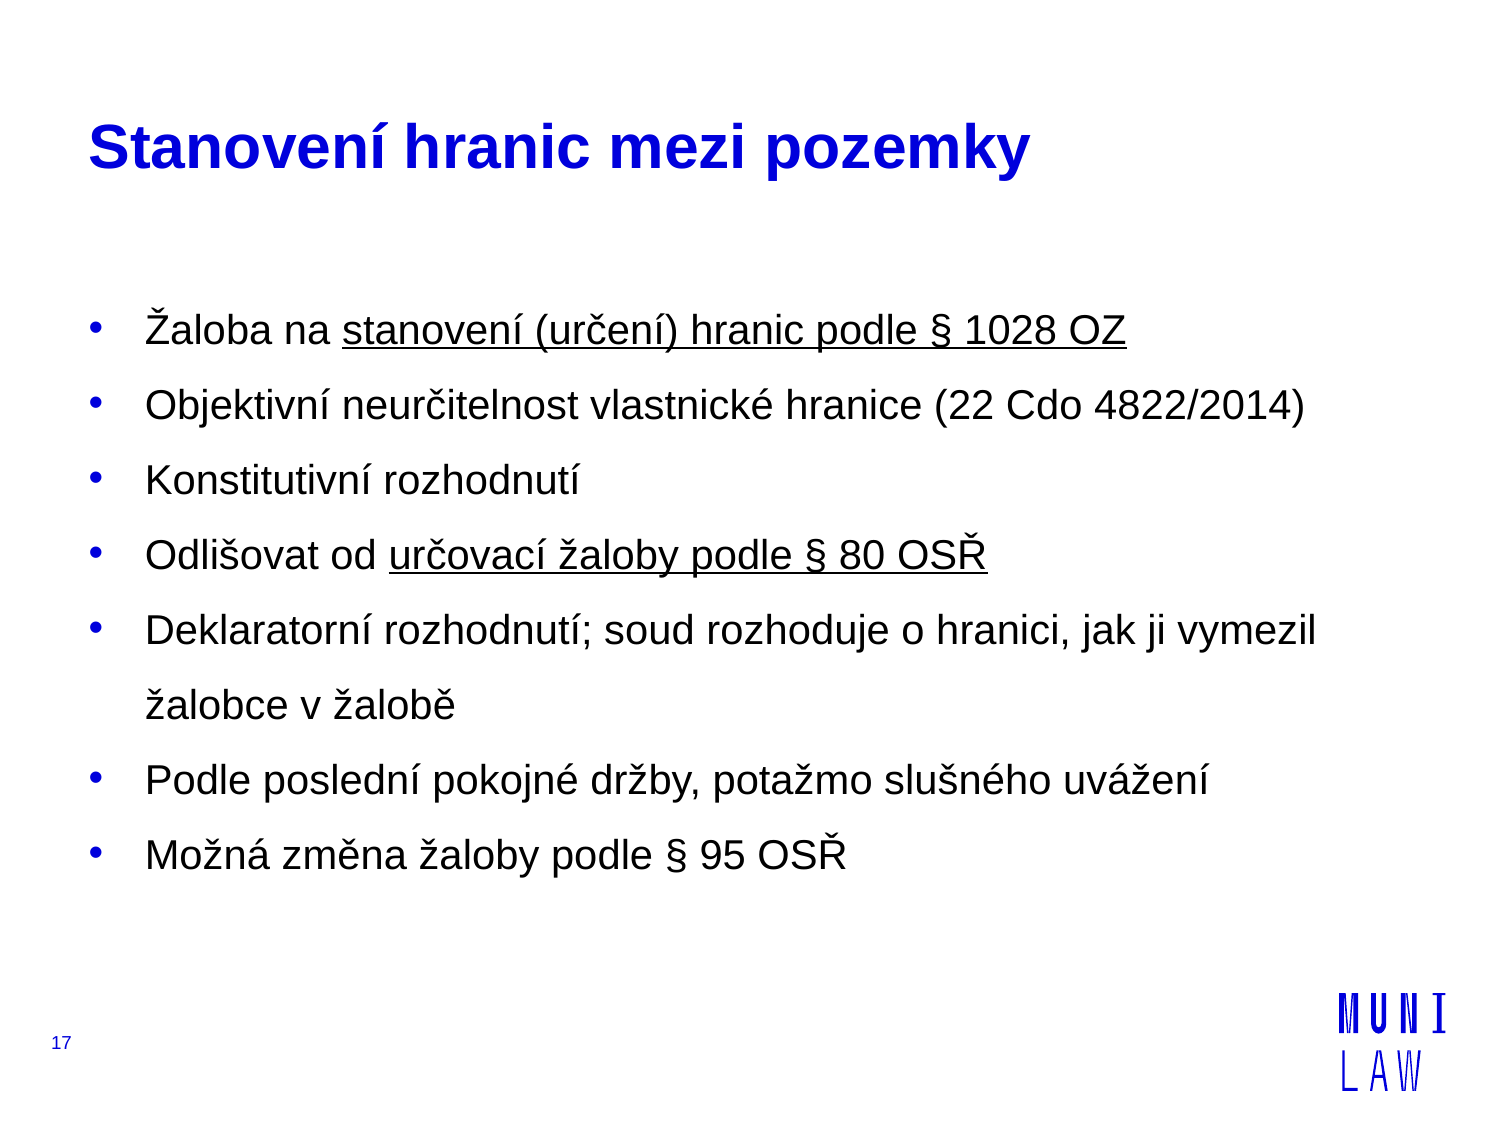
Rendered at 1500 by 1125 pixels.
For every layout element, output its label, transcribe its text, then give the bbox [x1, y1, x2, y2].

title Stanovení hranic mezi pozemky [88, 118, 1412, 193]
list Žaloba na stanovení (určení) hranic podle § 1028 OZ Objektivní neurčitelnost vlastnické hranice (22 Cdo 4822/2014) Konstitutivní rozhodnutí Odlišovat od určovací žaloby podle § 80 OSŘ Deklaratorní rozhodnutí; soud rozhoduje o hranici, jak ji vymezil žalobce v žalobě Podle poslední pokojné držby, potažmo slušného uvážení Možná změna žaloby podle § 95 OSŘ [88, 277, 1412, 957]
slide_number 17 [51, 1021, 82, 1063]
